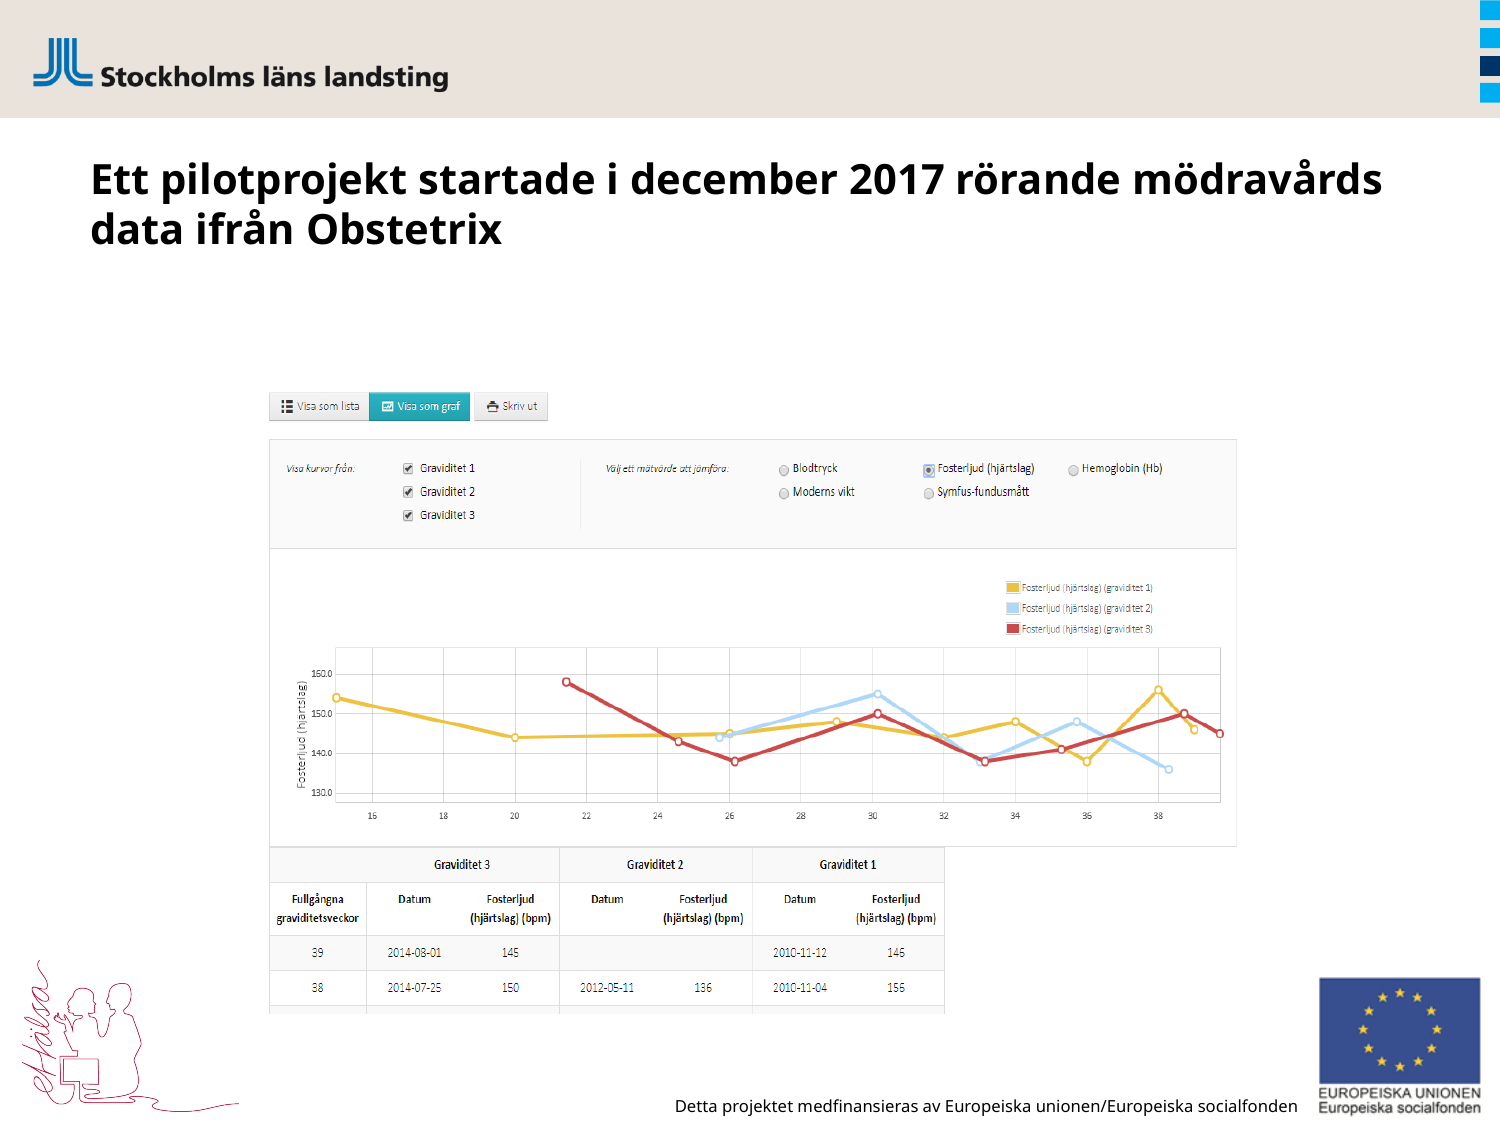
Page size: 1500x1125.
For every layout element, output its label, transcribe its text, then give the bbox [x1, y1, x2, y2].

picture [263, 378, 1261, 1014]
title Ett pilotprojekt startade i december 2017 rörande mödravårds data ifrån Obstetrix [75, 145, 1425, 333]
picture [0, 960, 239, 1116]
picture [1314, 972, 1486, 1117]
picture [25, 31, 453, 98]
